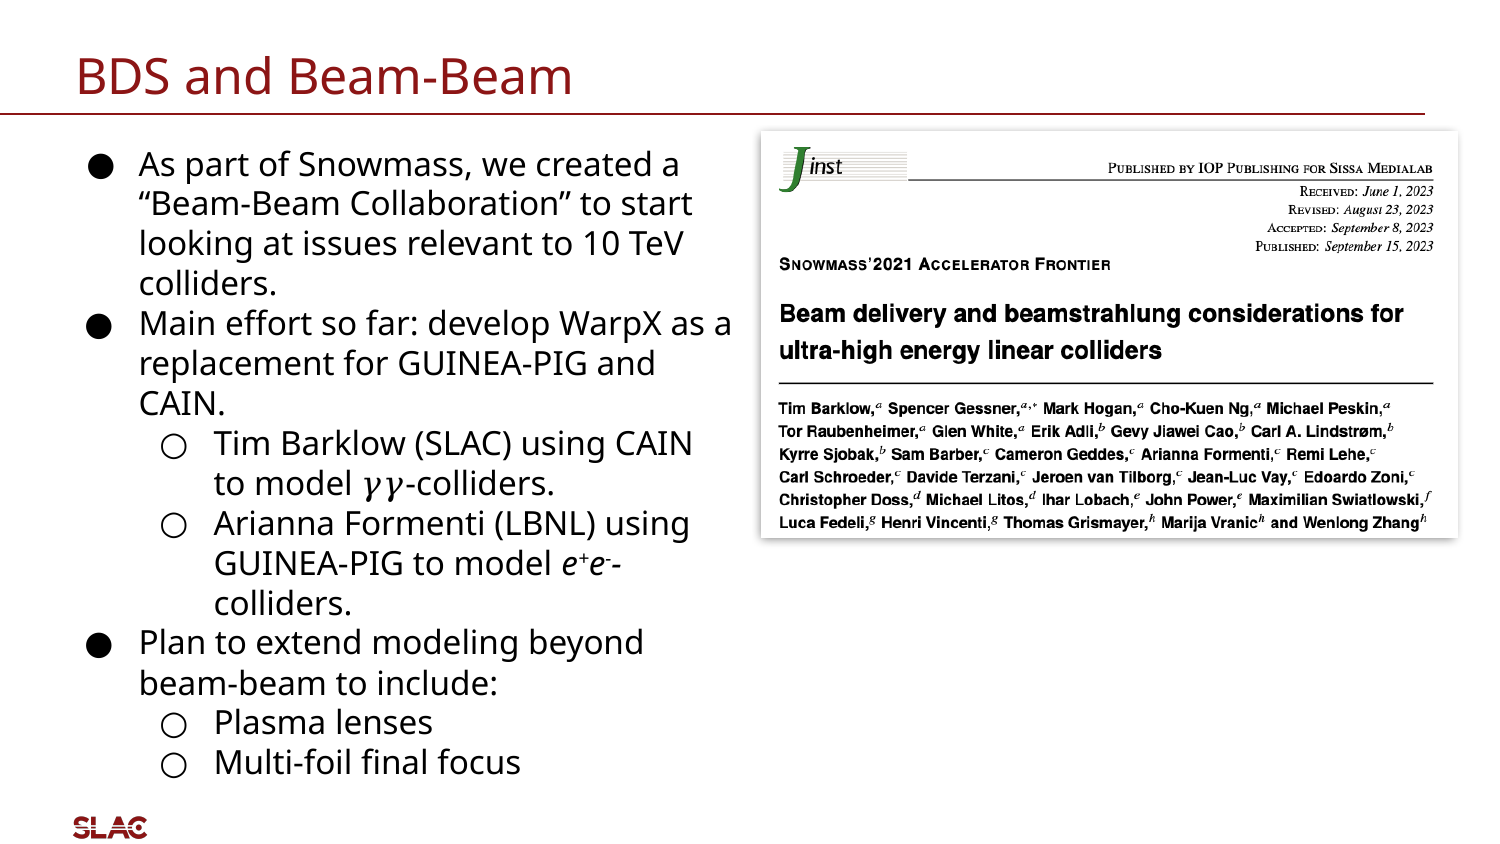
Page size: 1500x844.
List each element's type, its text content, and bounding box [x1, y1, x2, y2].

picture [761, 131, 1458, 538]
text_box As part of Snowmass, we created a “Beam-Beam Collaboration” to start looking at issues relevant to 10 TeV colliders. Main effort so far: develop WarpX as a replacement for GUINEA-PIG and CAIN. Tim Barklow (SLAC) using CAIN to model 𝛾𝛾-colliders. Arianna Formenti (LBNL) using GUINEA-PIG to model e+e--colliders. Plan to extend modeling beyond beam-beam to include: Plasma lenses Multi-foil final focus [48, 127, 750, 797]
picture [70, 814, 150, 841]
title BDS and Beam-Beam [75, 32, 1425, 111]
